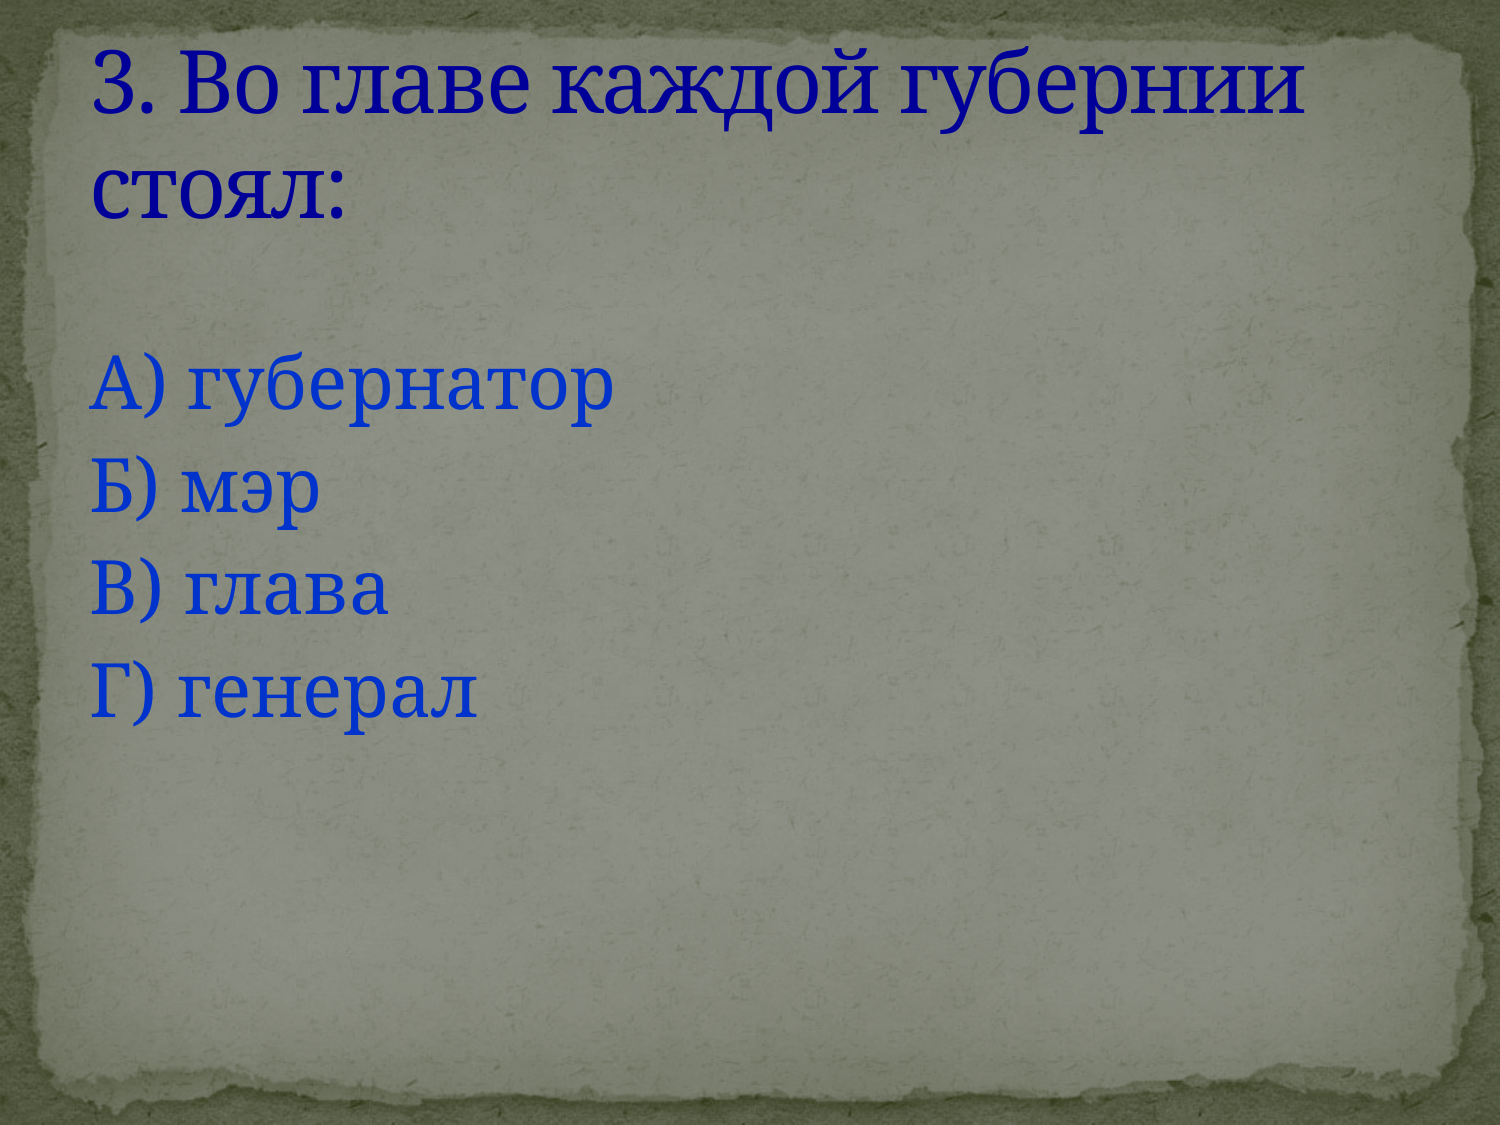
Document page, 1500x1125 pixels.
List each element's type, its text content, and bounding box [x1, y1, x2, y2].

list А) губернатор Б) мэр В) глава Г) генерал [75, 249, 1425, 1000]
title 3. Во главе каждой губернии стоял: [74, 24, 1425, 244]
